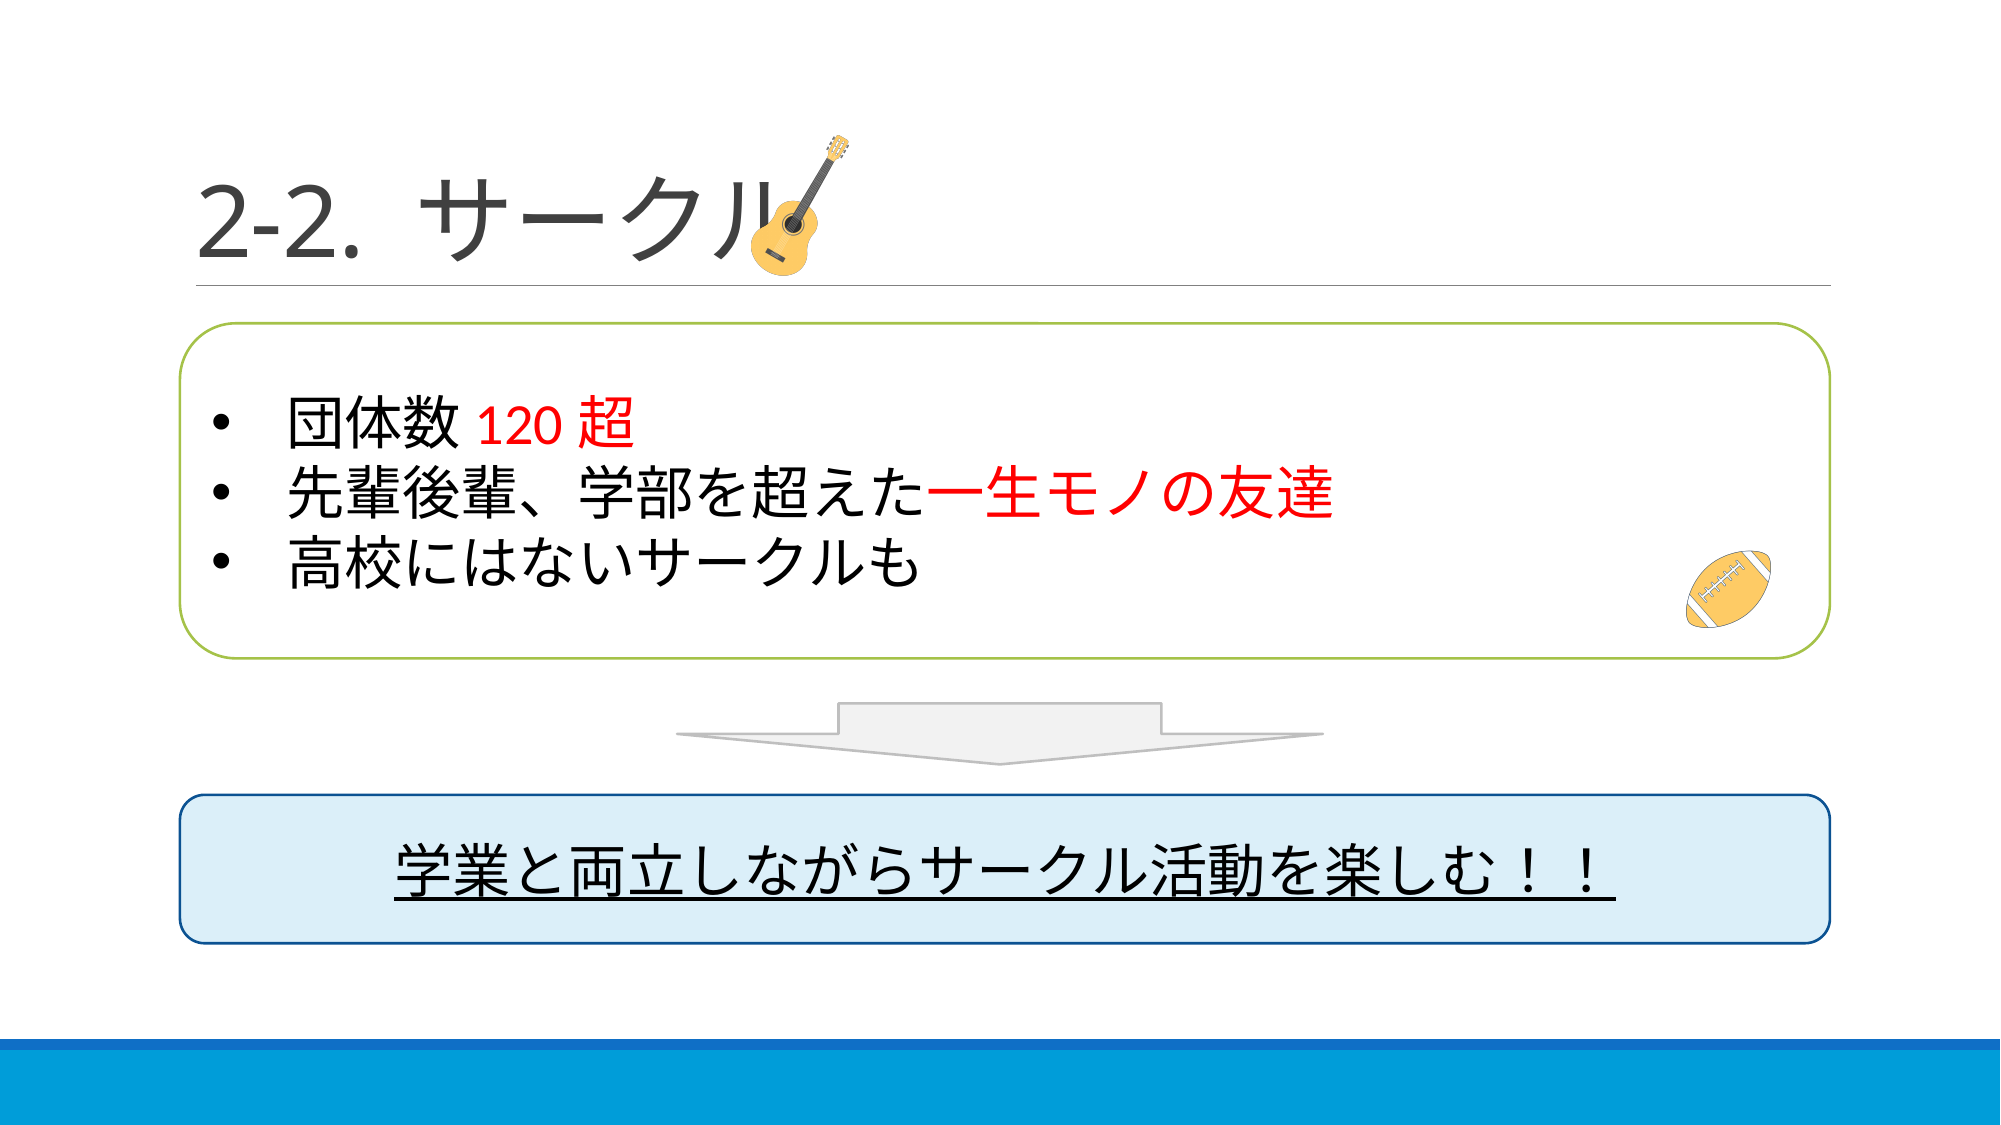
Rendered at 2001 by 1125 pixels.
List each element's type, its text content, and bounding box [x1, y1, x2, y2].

text_box 団体数120超 先輩後輩、学部を超えた一生モノの友達 高校にはないサークルも [178, 321, 1832, 660]
text_box [675, 702, 1325, 766]
text_box 学業と両立しながらサークル活動を楽しむ！！ [178, 793, 1832, 945]
picture [704, 107, 904, 307]
title 2-2. サークル [180, 47, 1830, 285]
picture [1584, 445, 1873, 733]
